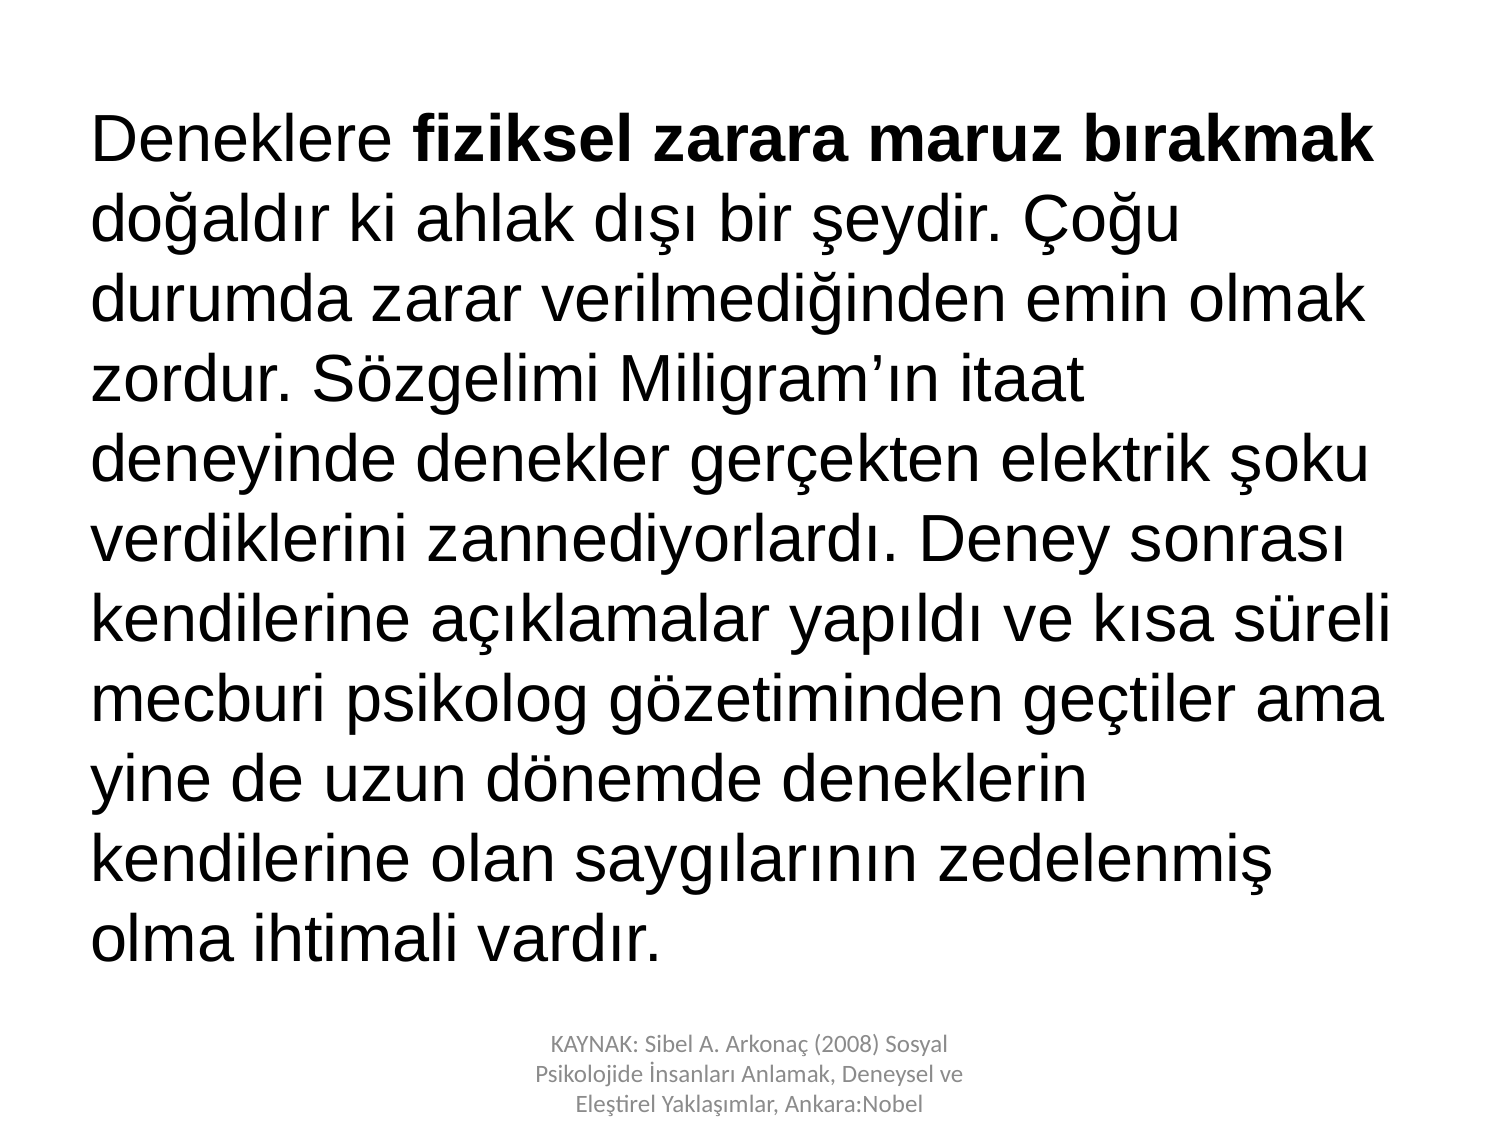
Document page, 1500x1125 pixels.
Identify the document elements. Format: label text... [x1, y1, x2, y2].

footer KAYNAK: Sibel A. Arkonaç (2008) Sosyal Psikolojide İnsanları Anlamak, Deneysel ve Eleştirel Yaklaşımlar, Ankara:Nobel [512, 1042, 988, 1103]
list Deneklere fiziksel zarara maruz bırakmak doğaldır ki ahlak dışı bir şeydir. Çoğu durumda zarar verilmediğinden emin olmak zordur. Sözgelimi Miligram’ın itaat deneyinde denekler gerçekten elektrik şoku verdiklerini zannediyorlardı. Deney sonrası kendilerine açıklamalar yapıldı ve kısa süreli mecburi psikolog gözetiminden geçtiler ama yine de uzun dönemde deneklerin kendilerine olan saygılarının zedelenmiş olma ihtimali vardır. [75, 87, 1425, 1005]
